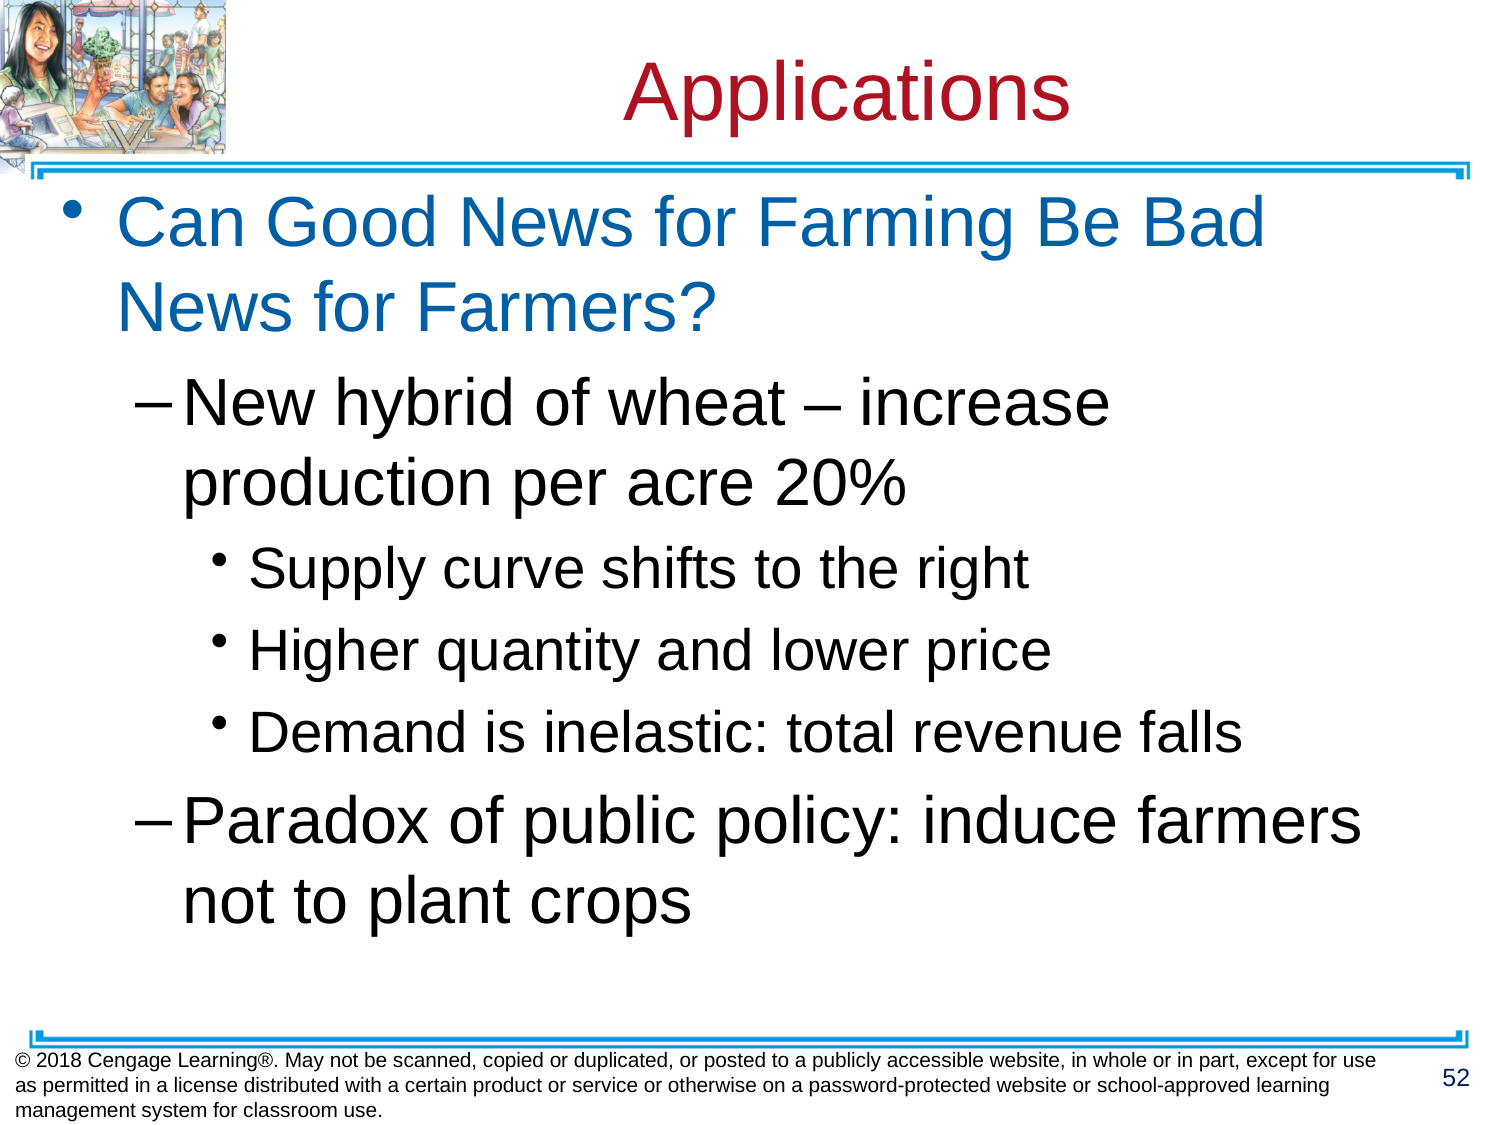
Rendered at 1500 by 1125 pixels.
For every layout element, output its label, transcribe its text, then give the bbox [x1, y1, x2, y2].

picture [1455, 1024, 1475, 1053]
picture [25, 1024, 45, 1043]
footer © 2018 Cengage Learning®. May not be scanned, copied or duplicated, or posted to a publicly accessible website, in whole or in part, except for use as permitted in a license distributed with a certain product or service or otherwise on a password-protected website or school-approved learning management system for classroom use. [0, 1043, 1412, 1125]
picture [0, 0, 1475, 186]
slide_number 52 [1412, 1052, 1500, 1117]
list Can Good News for Farming Be Bad News for Farmers? New hybrid of wheat – increase production per acre 20% Supply curve shifts to the right Higher quantity and lower price Demand is inelastic: total revenue falls Paradox of public policy: induce farmers not to plant crops [45, 168, 1455, 1055]
title Applications [219, 16, 1500, 158]
